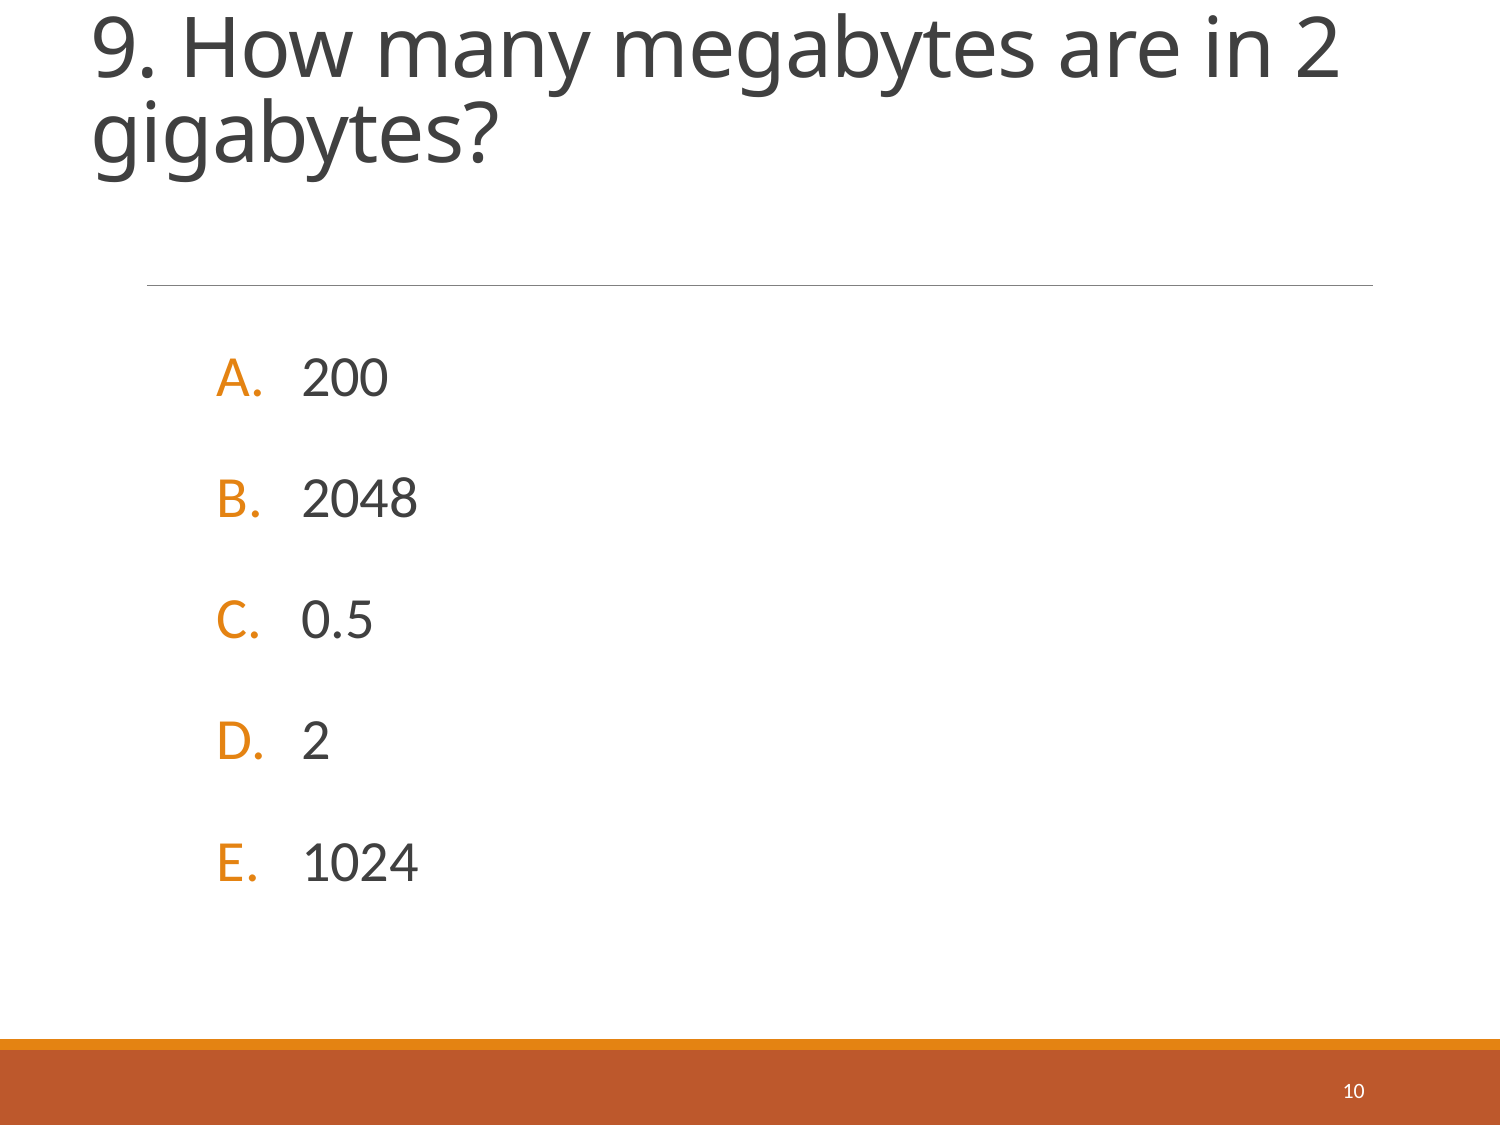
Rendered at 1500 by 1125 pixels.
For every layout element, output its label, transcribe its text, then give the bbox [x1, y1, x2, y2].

list 200 2048 0.5 2 1024 [216, 324, 1425, 1125]
slide_number 10 [1218, 1059, 1380, 1120]
title 9. How many megabytes are in 2 gigabytes? [75, 0, 1425, 188]
